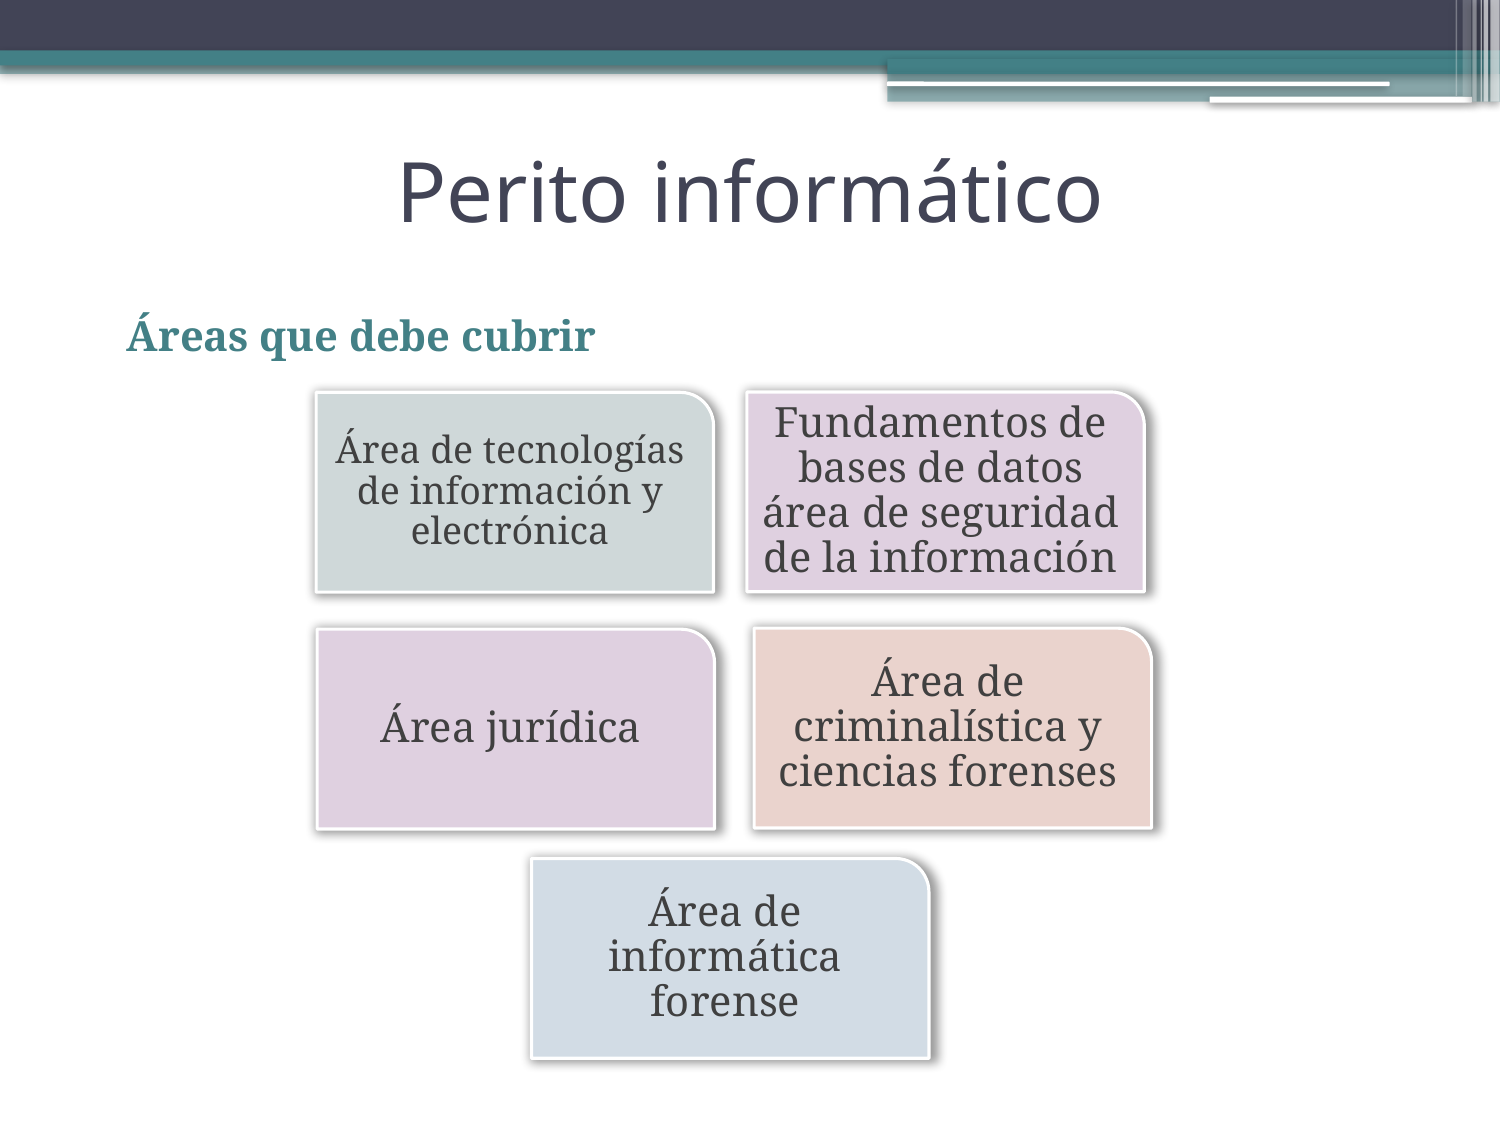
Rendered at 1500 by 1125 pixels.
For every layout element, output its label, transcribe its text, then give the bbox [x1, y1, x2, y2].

text_box Áreas que debe cubrir [112, 302, 739, 368]
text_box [229, 391, 1231, 1059]
text_box Perito informático [74, 101, 1425, 277]
